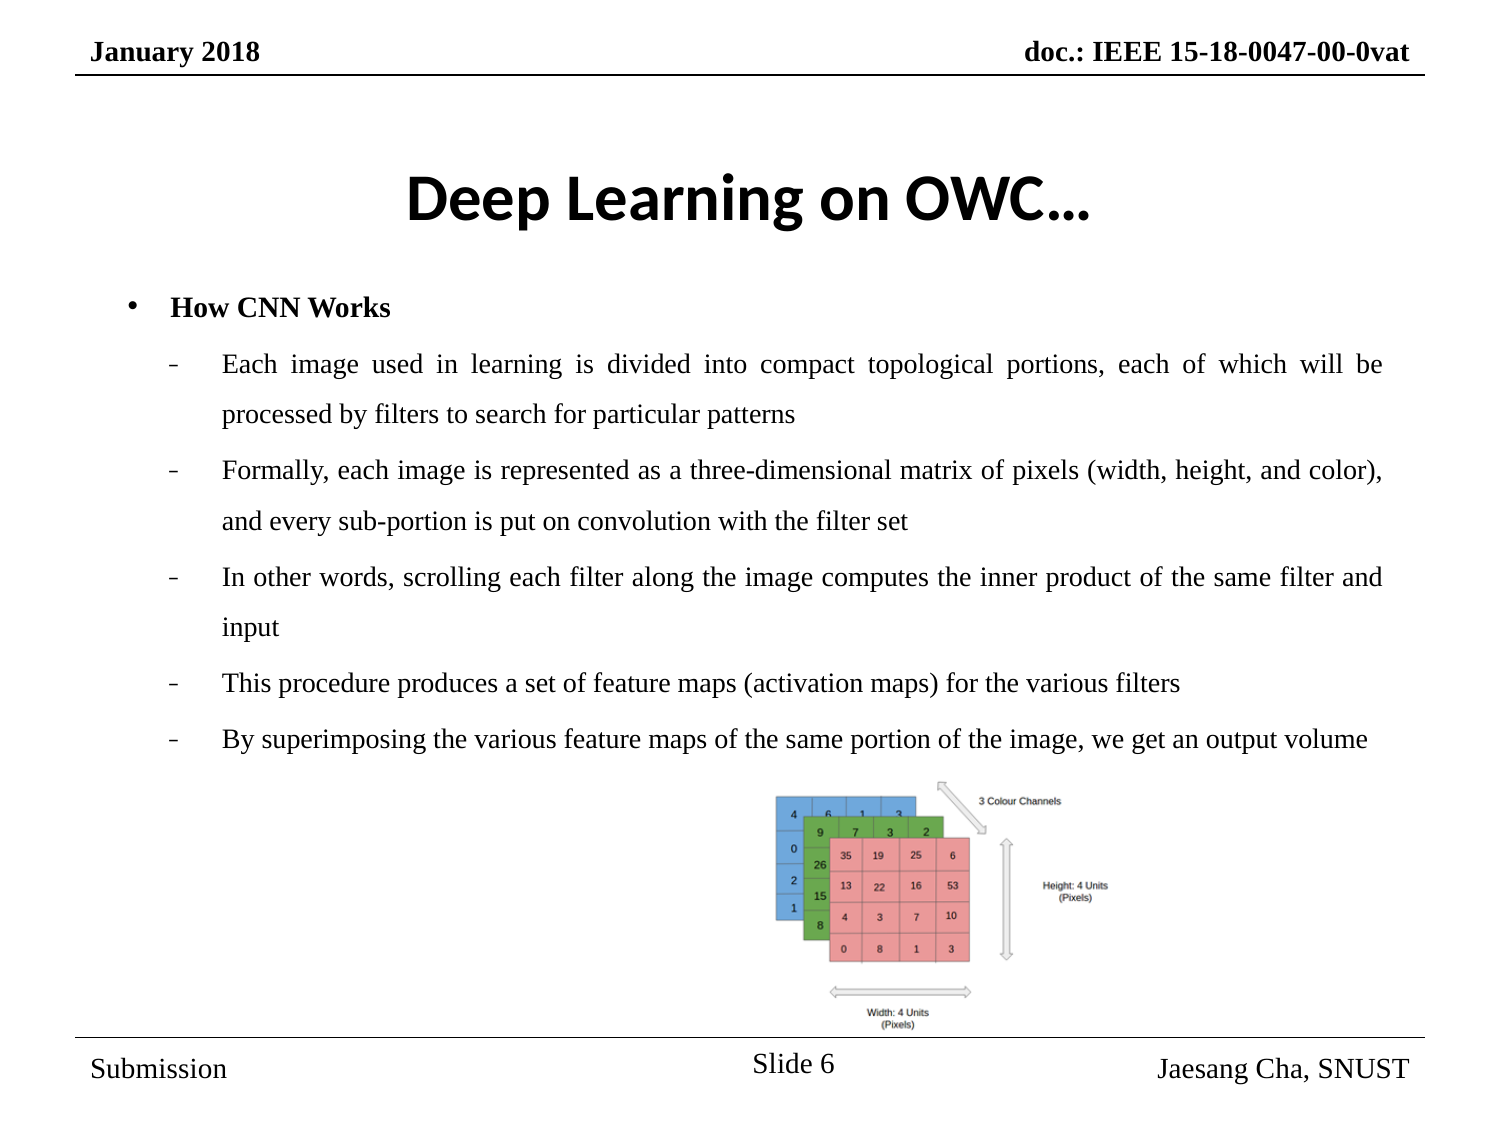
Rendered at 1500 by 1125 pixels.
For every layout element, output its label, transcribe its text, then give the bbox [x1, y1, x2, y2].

text_box Deep Learning on OWC… [64, 137, 1436, 250]
text_box How CNN Works Each image used in learning is divided into compact topological portions, each of which will be processed by filters to search for particular patterns Formally, each image is represented as a three-dimensional matrix of pixels (width, height, and color), and every sub-portion is put on convolution with the filter set In other words, scrolling each filter along the image computes the inner product of the same filter and input This procedure produces a set of feature maps (activation maps) for the various filters By superimposing the various feature maps of the same portion of the image, we get an output volume [112, 262, 1400, 819]
picture [749, 762, 1113, 1035]
text_box Slide 6 [737, 1036, 850, 1087]
